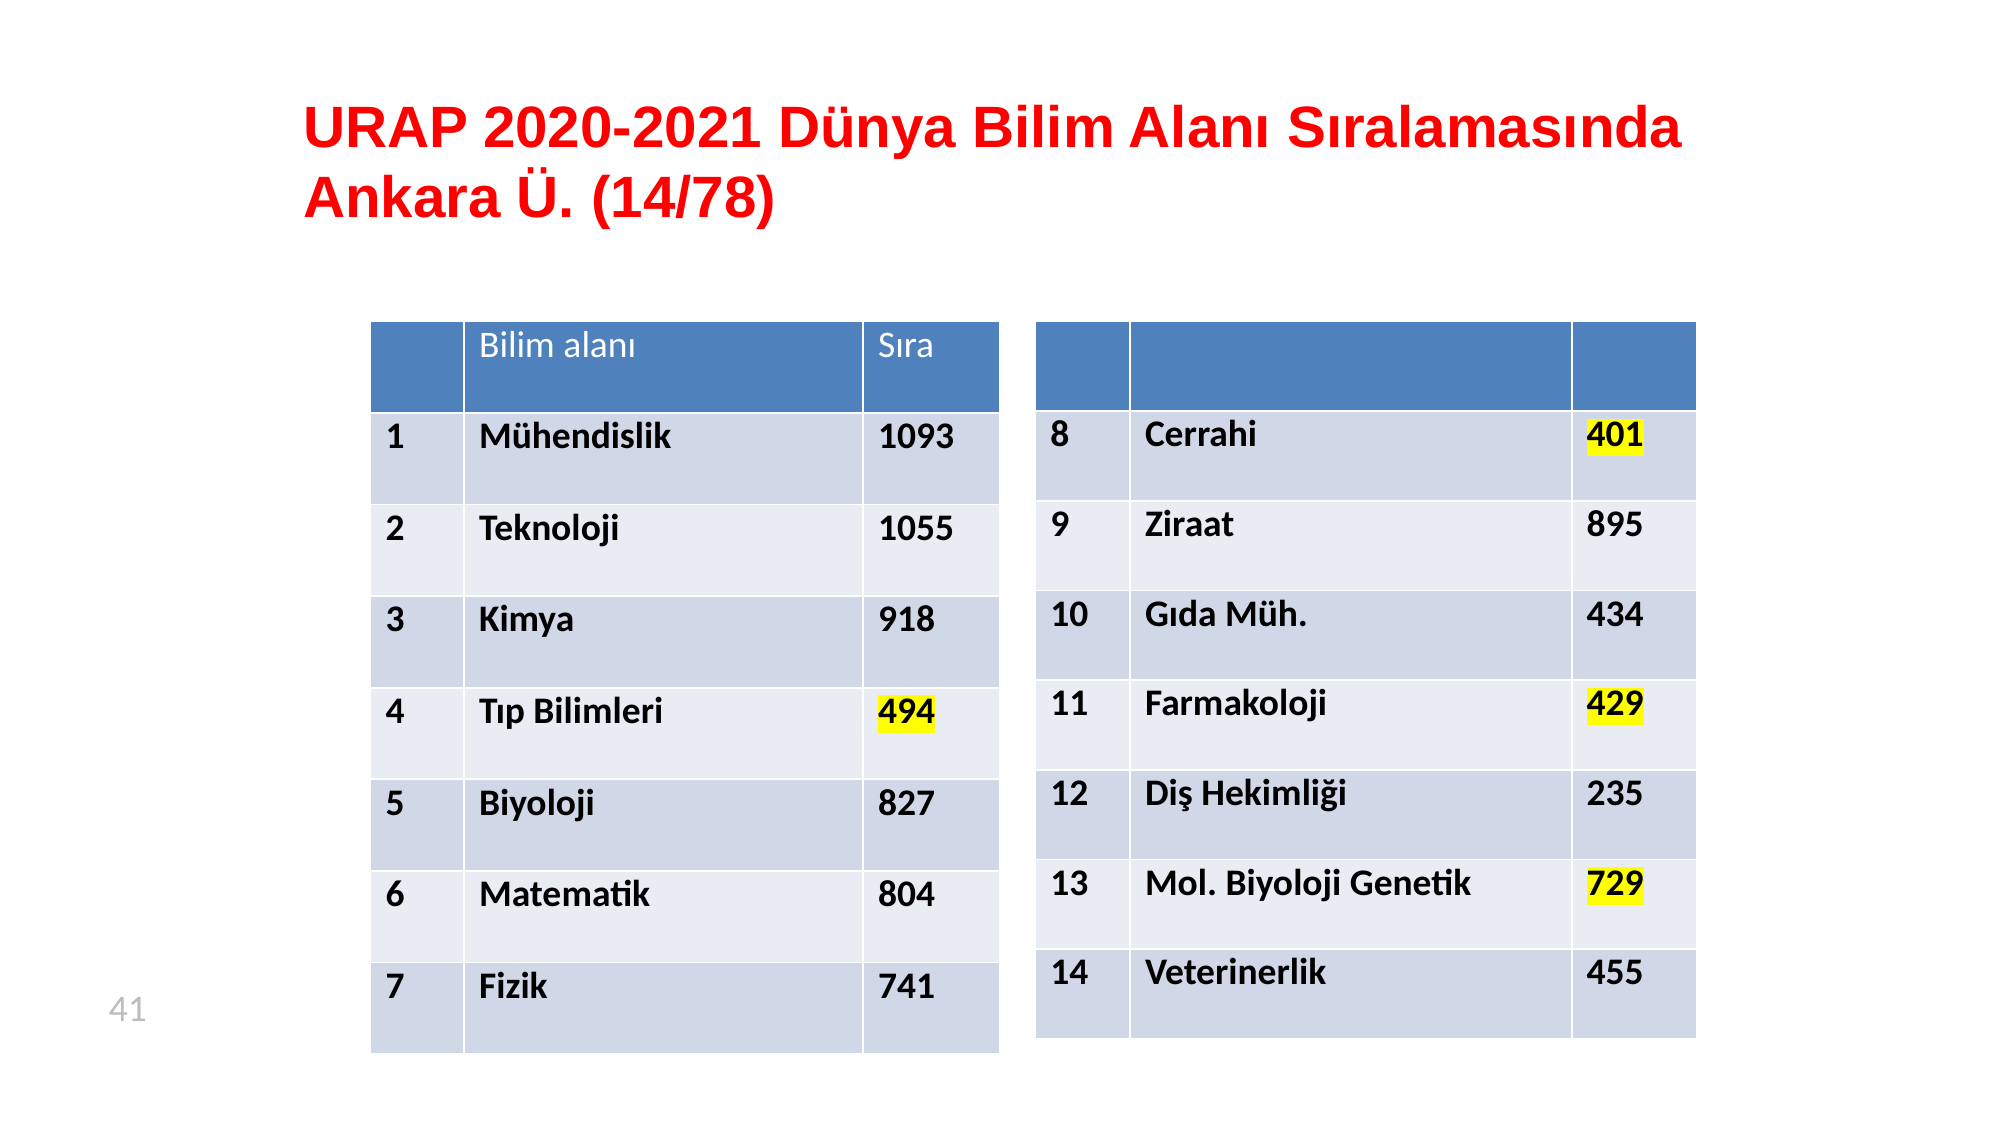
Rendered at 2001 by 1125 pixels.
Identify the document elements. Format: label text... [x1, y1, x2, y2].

table_cell 6 [371, 872, 463, 962]
table_cell 429 [1573, 681, 1696, 769]
table_cell 9 [1036, 502, 1129, 590]
table_cell 11 [1036, 681, 1129, 769]
table_header [1131, 322, 1571, 410]
title URAP 2020-2021 Dünya Bilim Alanı Sıralamasında Ankara Ü. (14/78) [303, 88, 1709, 231]
table_cell 13 [1036, 860, 1129, 948]
table_cell Fizik [465, 963, 862, 1053]
table_cell Matematik [465, 872, 862, 962]
table_cell Diş Hekimliği [1131, 771, 1571, 859]
table_cell Gıda Müh. [1131, 591, 1571, 679]
table_cell 2 [371, 505, 463, 595]
table_header Bilim alanı [465, 322, 862, 412]
table_cell Tıp Bilimleri [465, 689, 862, 778]
table_cell 434 [1573, 591, 1696, 679]
table_cell 7 [371, 963, 463, 1053]
table_cell 1055 [864, 505, 999, 595]
table_header Sıra [864, 322, 999, 412]
table_cell 8 [1036, 412, 1129, 500]
table_cell 10 [1036, 591, 1129, 679]
table_header [1573, 322, 1696, 410]
table_cell Farmakoloji [1131, 681, 1571, 769]
table_cell 455 [1573, 950, 1696, 1038]
table_cell 494 [864, 689, 999, 778]
table_cell 804 [864, 872, 999, 962]
table_cell Ziraat [1131, 502, 1571, 590]
table_cell Veterinerlik [1131, 950, 1571, 1038]
table_cell Cerrahi [1131, 412, 1571, 500]
table_cell 3 [371, 597, 463, 687]
table_cell Mol. Biyoloji Genetik [1131, 860, 1571, 948]
table_cell 14 [1036, 950, 1129, 1038]
table_cell 235 [1573, 771, 1696, 859]
table_header [371, 322, 463, 412]
slide_number 41 [93, 976, 194, 1037]
table_cell 4 [371, 689, 463, 778]
table_cell Biyoloji [465, 780, 862, 870]
table_cell Mühendislik [465, 414, 862, 504]
table_cell 918 [864, 597, 999, 687]
table_cell 729 [1573, 860, 1696, 948]
table_cell 401 [1573, 412, 1696, 500]
table_cell 741 [864, 963, 999, 1053]
table_cell 5 [371, 780, 463, 870]
table_cell 1093 [864, 414, 999, 504]
table_cell 12 [1036, 771, 1129, 859]
table_cell 827 [864, 780, 999, 870]
table_cell Teknoloji [465, 505, 862, 595]
table_header [1036, 322, 1129, 410]
table_cell Kimya [465, 597, 862, 687]
table_cell 1 [371, 414, 463, 504]
table_cell 895 [1573, 502, 1696, 590]
